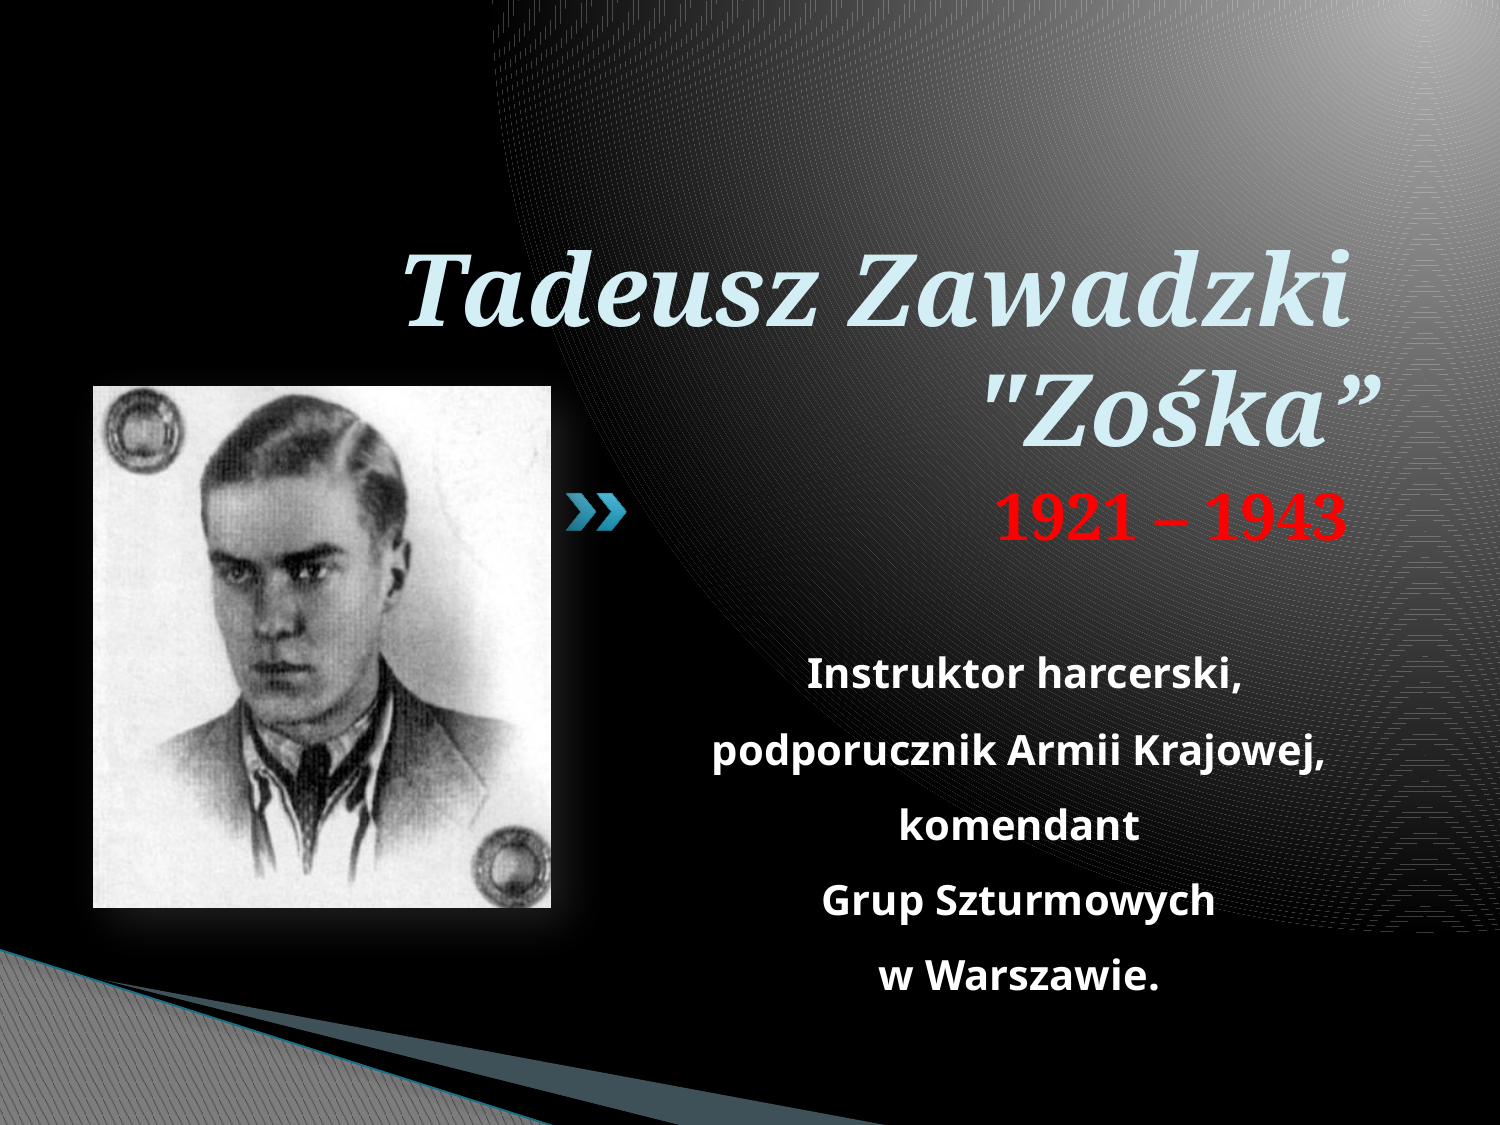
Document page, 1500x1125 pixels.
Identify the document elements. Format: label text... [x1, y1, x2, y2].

title Tadeusz Zawadzki "Zośka” [118, 173, 1394, 474]
picture [0, 952, 543, 1125]
list 1921 – 1943 Instruktor harcerski, podporucznik Armii Krajowej, komendant Grup Szturmowych w Warszawie. [644, 468, 1395, 1032]
picture [93, 386, 551, 909]
